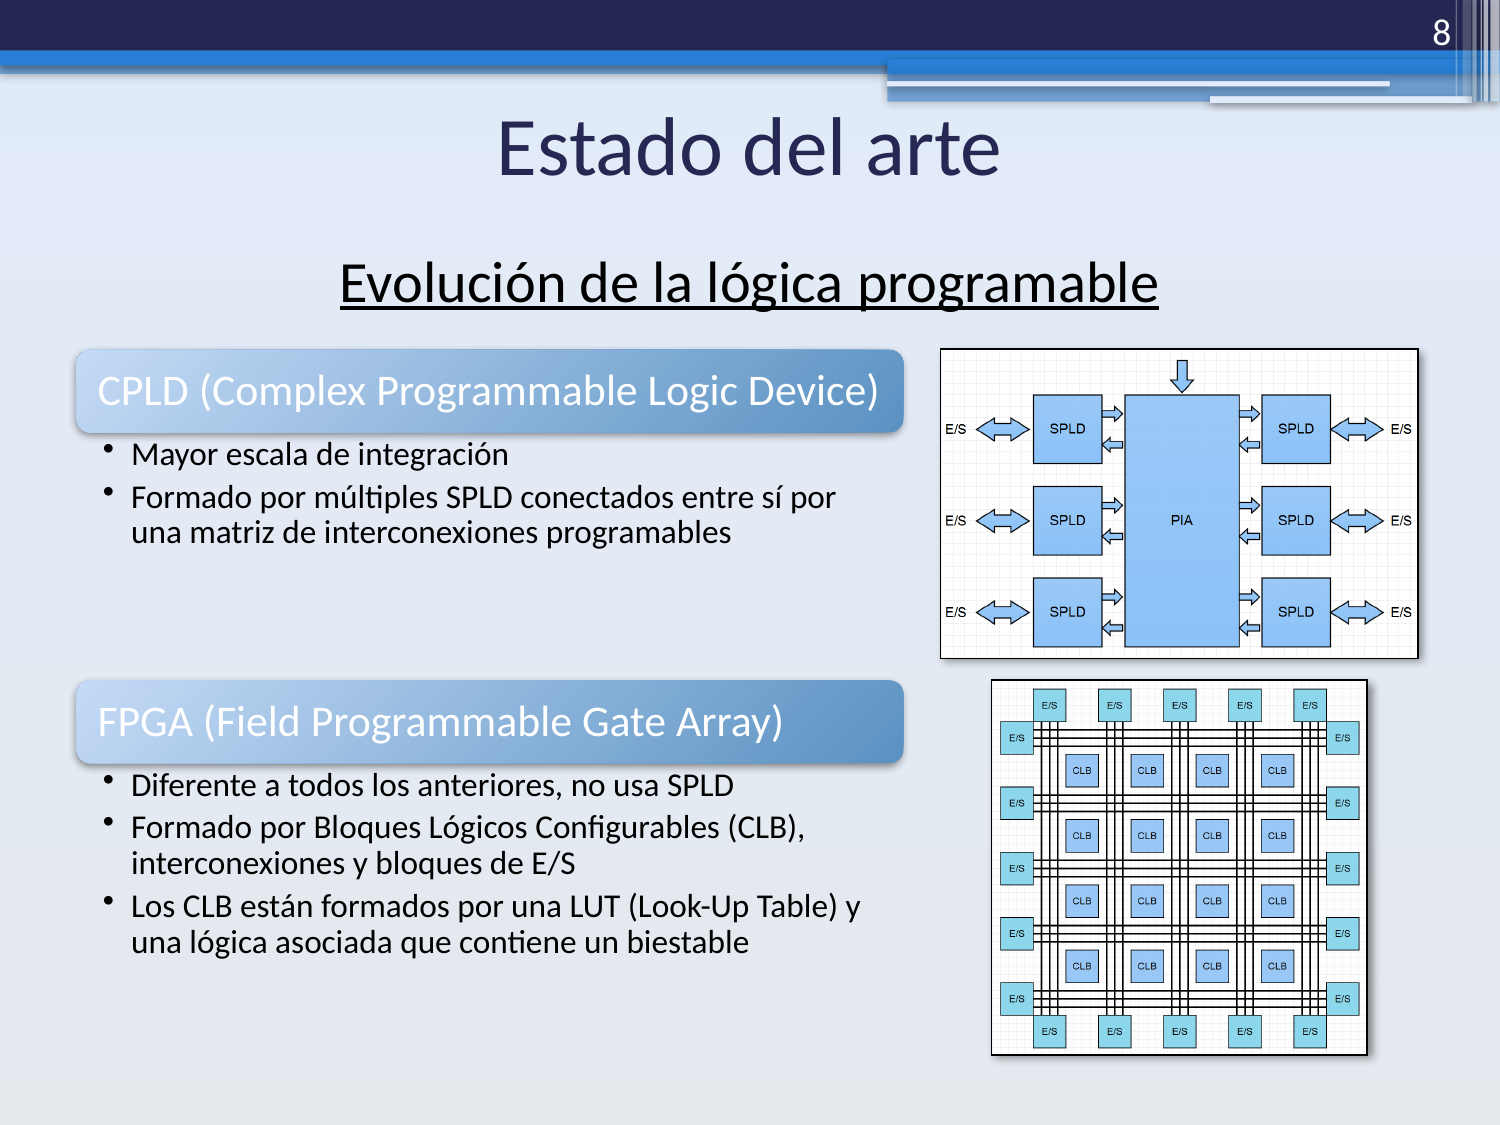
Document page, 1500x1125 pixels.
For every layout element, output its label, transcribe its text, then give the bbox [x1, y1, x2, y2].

title Estado del arte [75, 54, 1425, 230]
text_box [76, 322, 904, 1024]
text_box Evolución de la lógica programable [325, 236, 1175, 322]
picture [941, 349, 1418, 658]
slide_number 8 [1341, 0, 1466, 61]
picture [991, 680, 1367, 1055]
